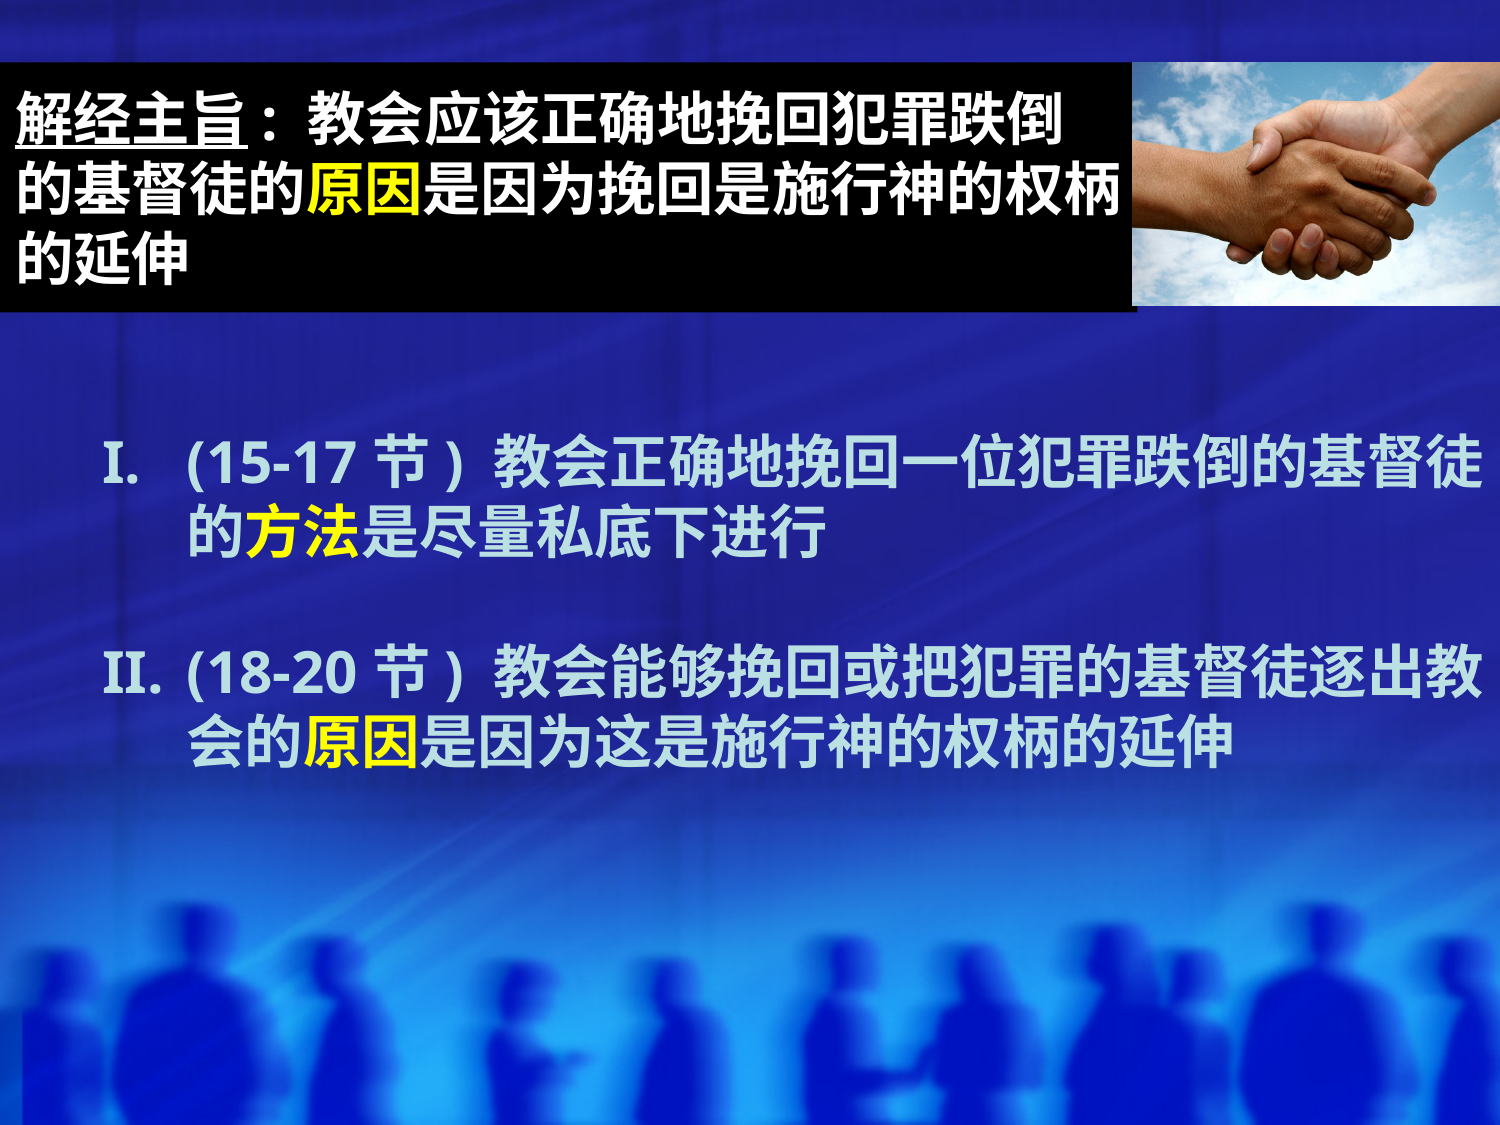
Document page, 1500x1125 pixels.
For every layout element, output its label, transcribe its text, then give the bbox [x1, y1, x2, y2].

picture [0, 313, 1500, 1125]
title 解经主旨: 教会应该正确地挽回犯罪跌倒的基督徒的原因是因为挽回是施行神的权柄的延伸 [0, 62, 1130, 313]
picture [0, 0, 1500, 307]
text_box (15-17节) 教会正确地挽回一位犯罪跌倒的基督徒的方法是尽量私底下进行 (18-20节) 教会能够挽回或把犯罪的基督徒逐出教会的原因是因为这是施行神的权柄的延伸 [12, 237, 1500, 963]
